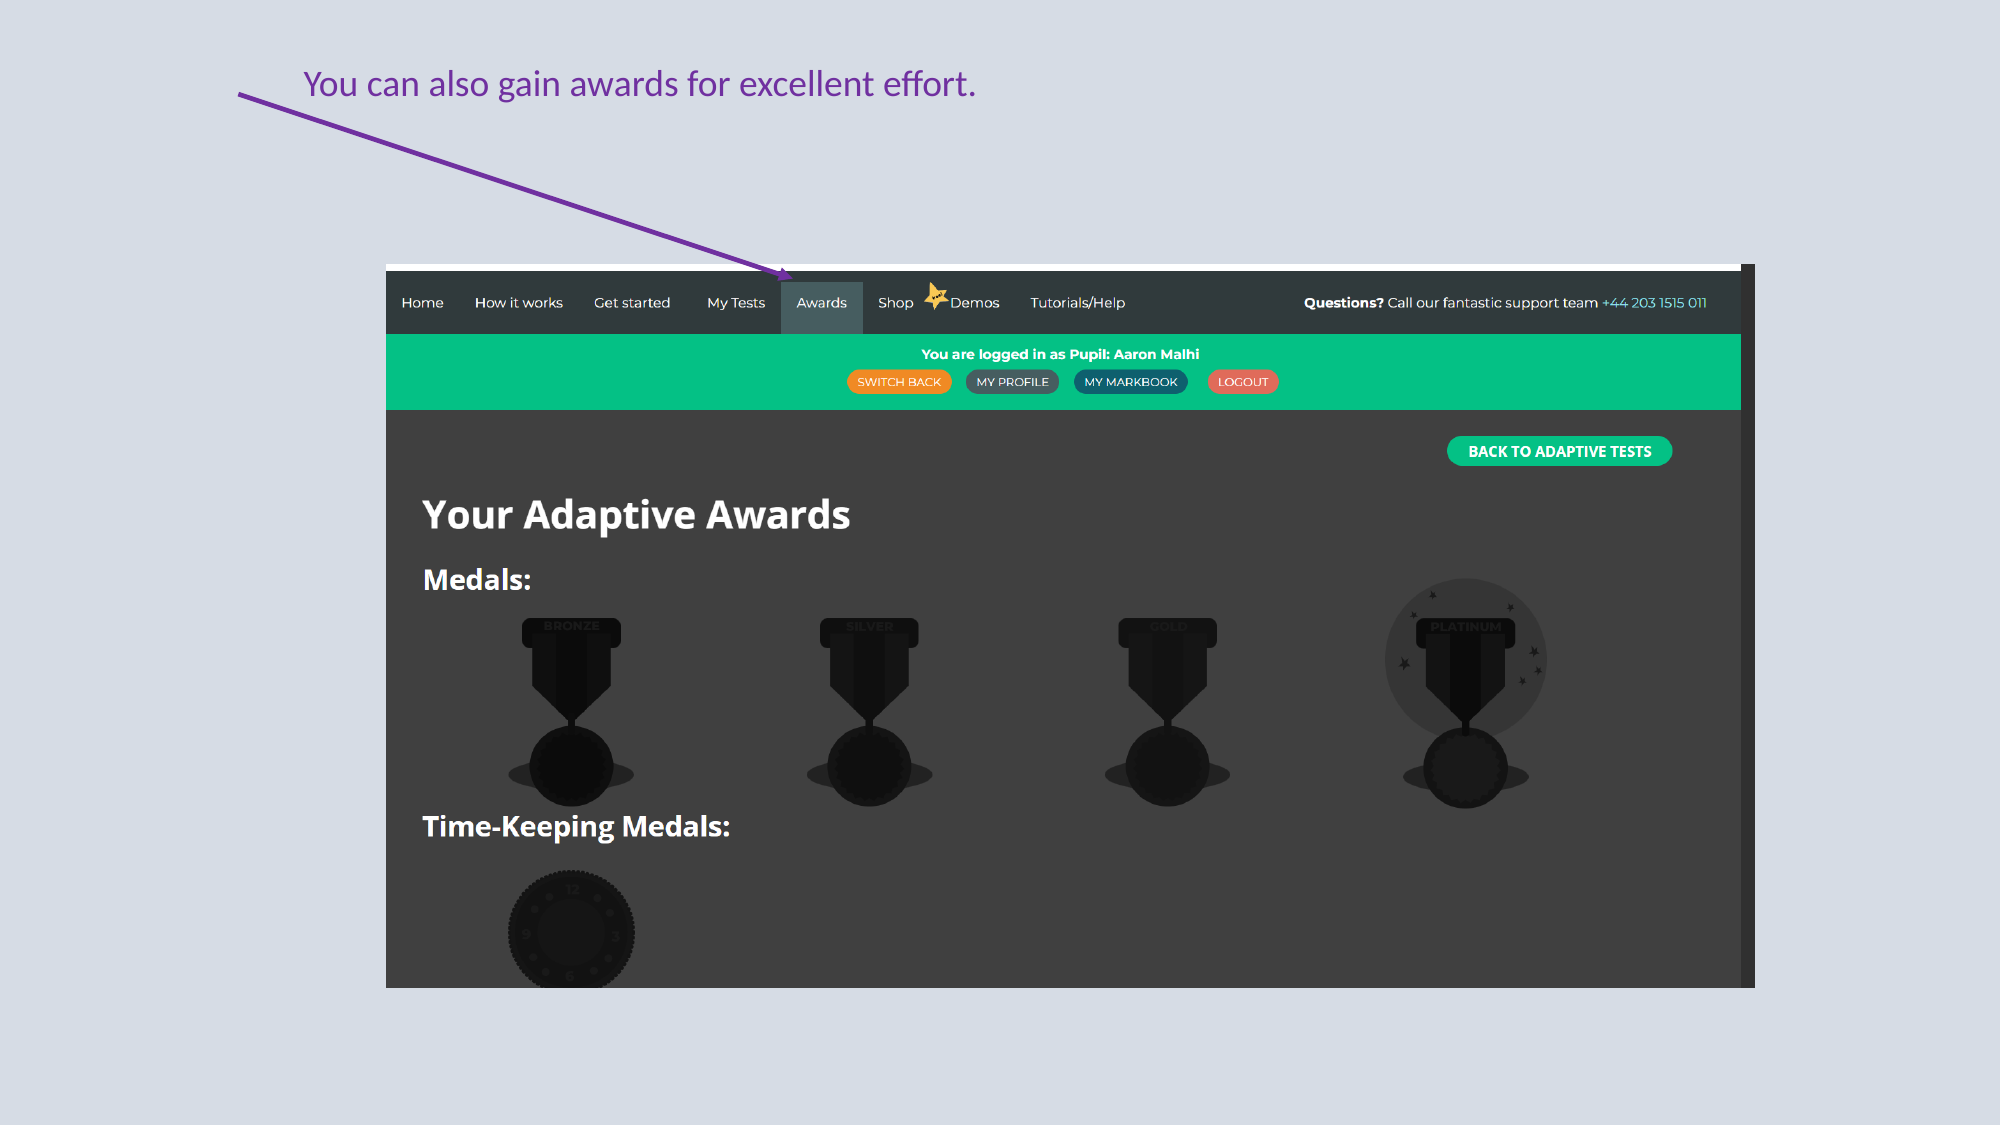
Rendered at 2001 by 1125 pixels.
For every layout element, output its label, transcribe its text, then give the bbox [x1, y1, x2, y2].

picture [386, 264, 1755, 989]
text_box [238, 94, 793, 279]
text_box You can also gain awards for excellent effort. [288, 51, 993, 112]
